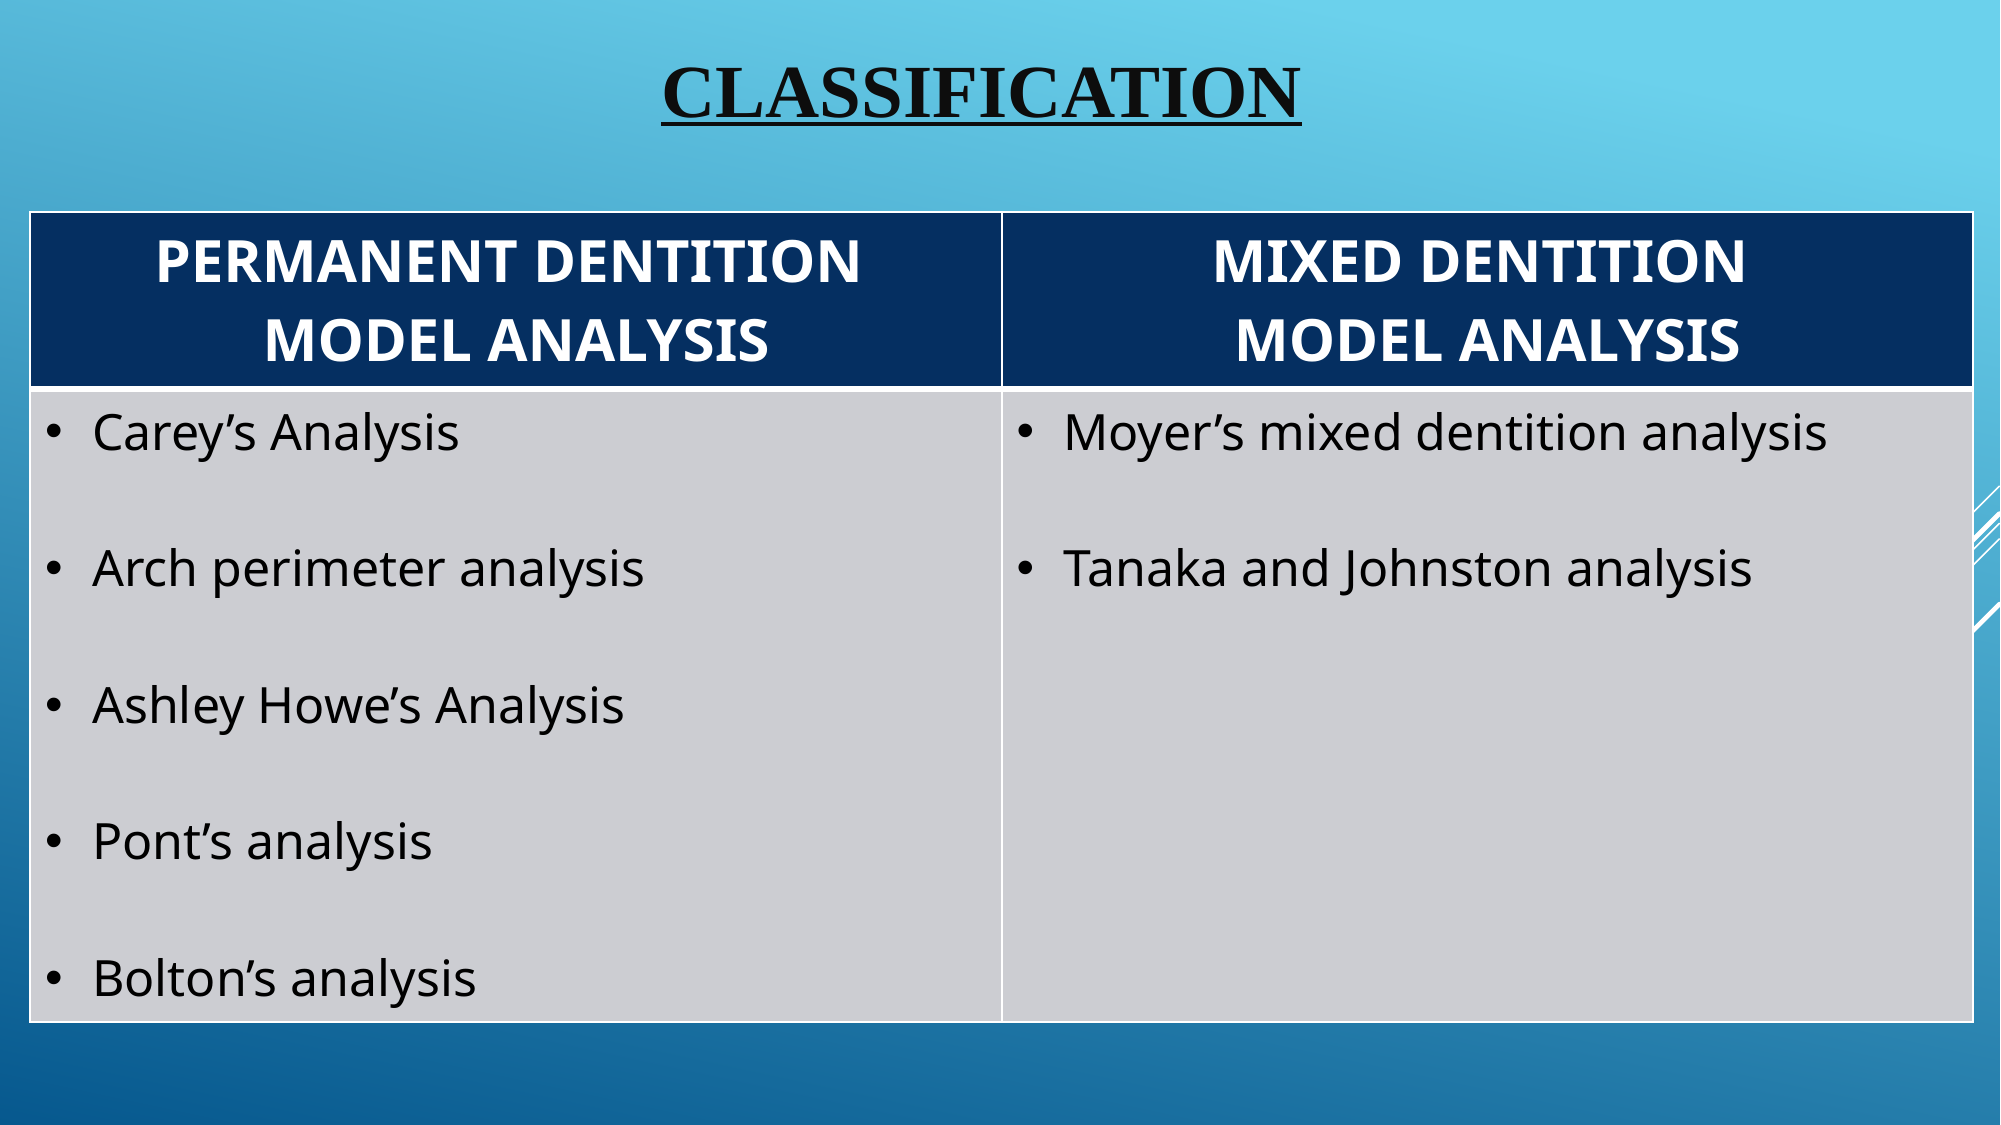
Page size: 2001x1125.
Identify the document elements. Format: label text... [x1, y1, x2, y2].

table_cell Carey’s Analysis Arch perimeter analysis Ashley Howe’s Analysis Pont’s analysis Bolton’s analysis [31, 392, 1001, 1021]
title classification [643, 27, 1320, 148]
table_header PERMANENT DENTITION MODEL ANALYSIS [31, 213, 1001, 386]
table_cell Moyer’s mixed dentition analysis Tanaka and Johnston analysis [1003, 392, 1972, 1021]
table_header MIXED DENTITION MODEL ANALYSIS [1003, 213, 1972, 386]
